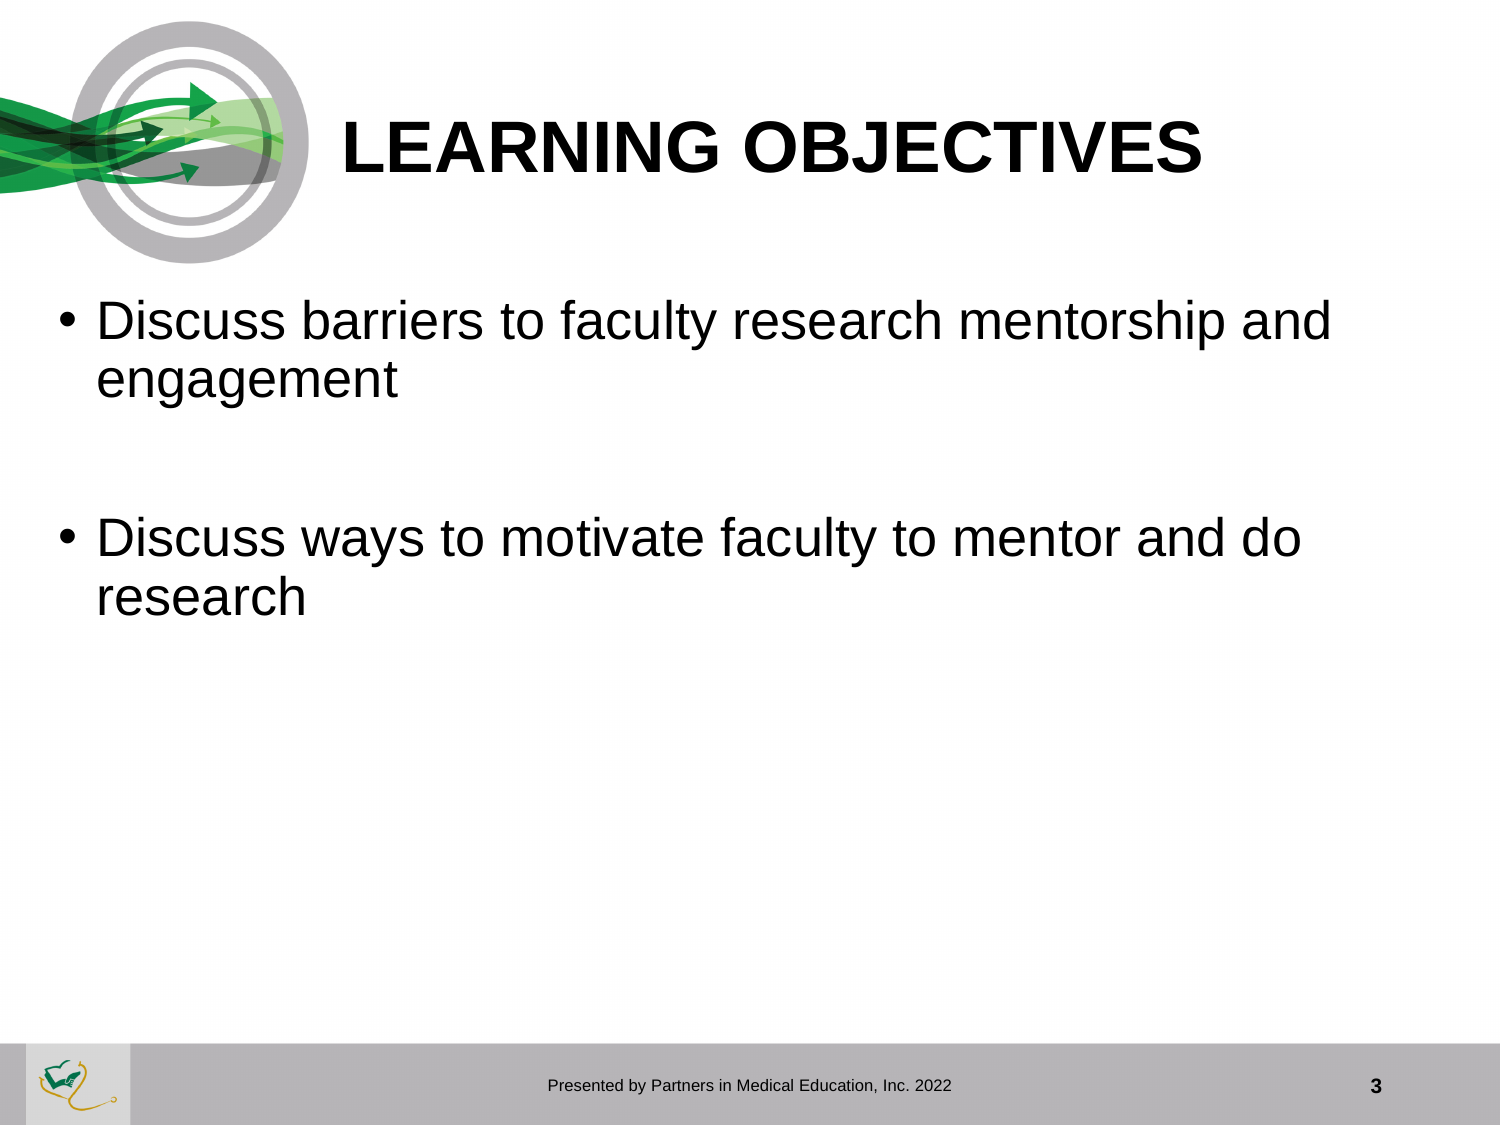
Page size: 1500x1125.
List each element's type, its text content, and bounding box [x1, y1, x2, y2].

title LEARNING OBJECTIVES [326, 40, 1397, 258]
list Discuss barriers to faculty research mentorship and engagement Discuss ways to motivate faculty to mentor and do research [43, 285, 1457, 1014]
footer Presented by Partners in Medical Education, Inc. 2022 [496, 1055, 1004, 1116]
picture [0, 0, 1500, 1125]
slide_number 3 [1059, 1055, 1397, 1116]
